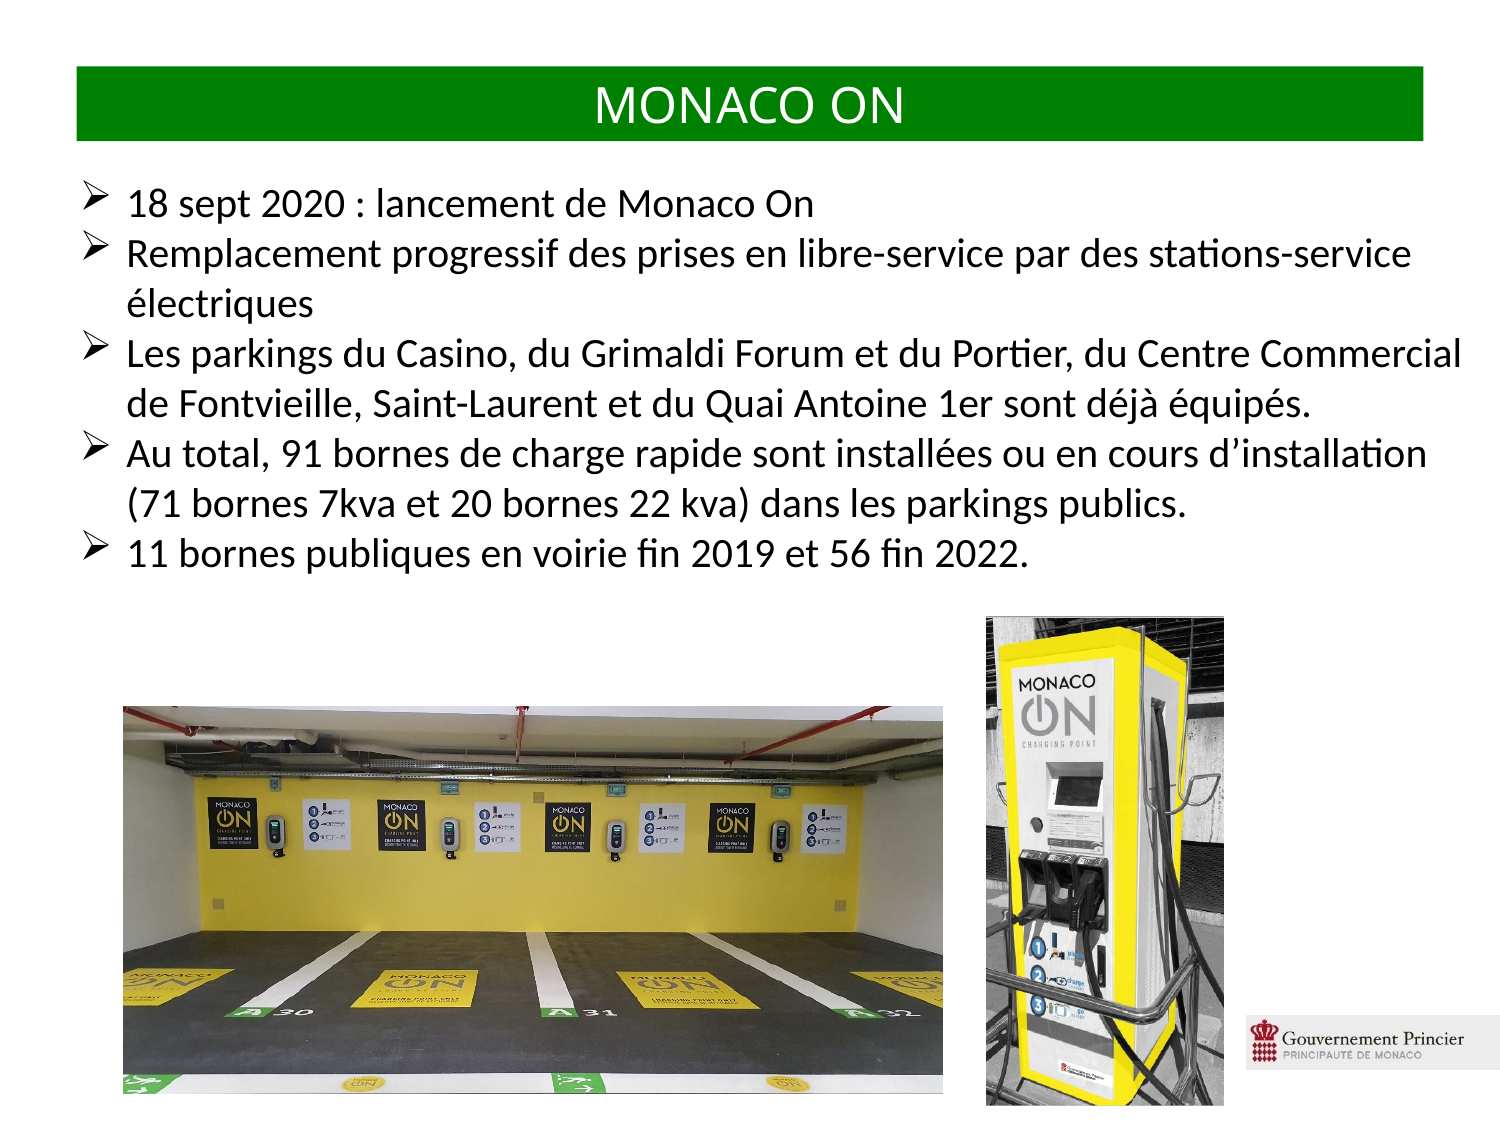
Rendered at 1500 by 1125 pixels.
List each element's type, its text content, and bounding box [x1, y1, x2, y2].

picture [123, 706, 944, 1095]
text_box 18 sept 2020 : lancement de Monaco On Remplacement progressif des prises en libre-service par des stations-service électriques Les parkings du Casino, du Grimaldi Forum et du Portier, du Centre Commercial de Fontvieille, Saint-Laurent et du Quai Antoine 1er sont déjà équipés. Au total, 91 bornes de charge rapide sont installées ou en cours d’installation (71 bornes 7kva et 20 bornes 22 kva) dans les parkings publics. 11 bornes publiques en voirie fin 2019 et 56 fin 2022. [64, 167, 1478, 683]
text_box MONACO ON [76, 66, 1424, 142]
picture [1246, 1015, 1500, 1070]
text_box [206, 146, 1388, 218]
picture [985, 616, 1224, 1107]
